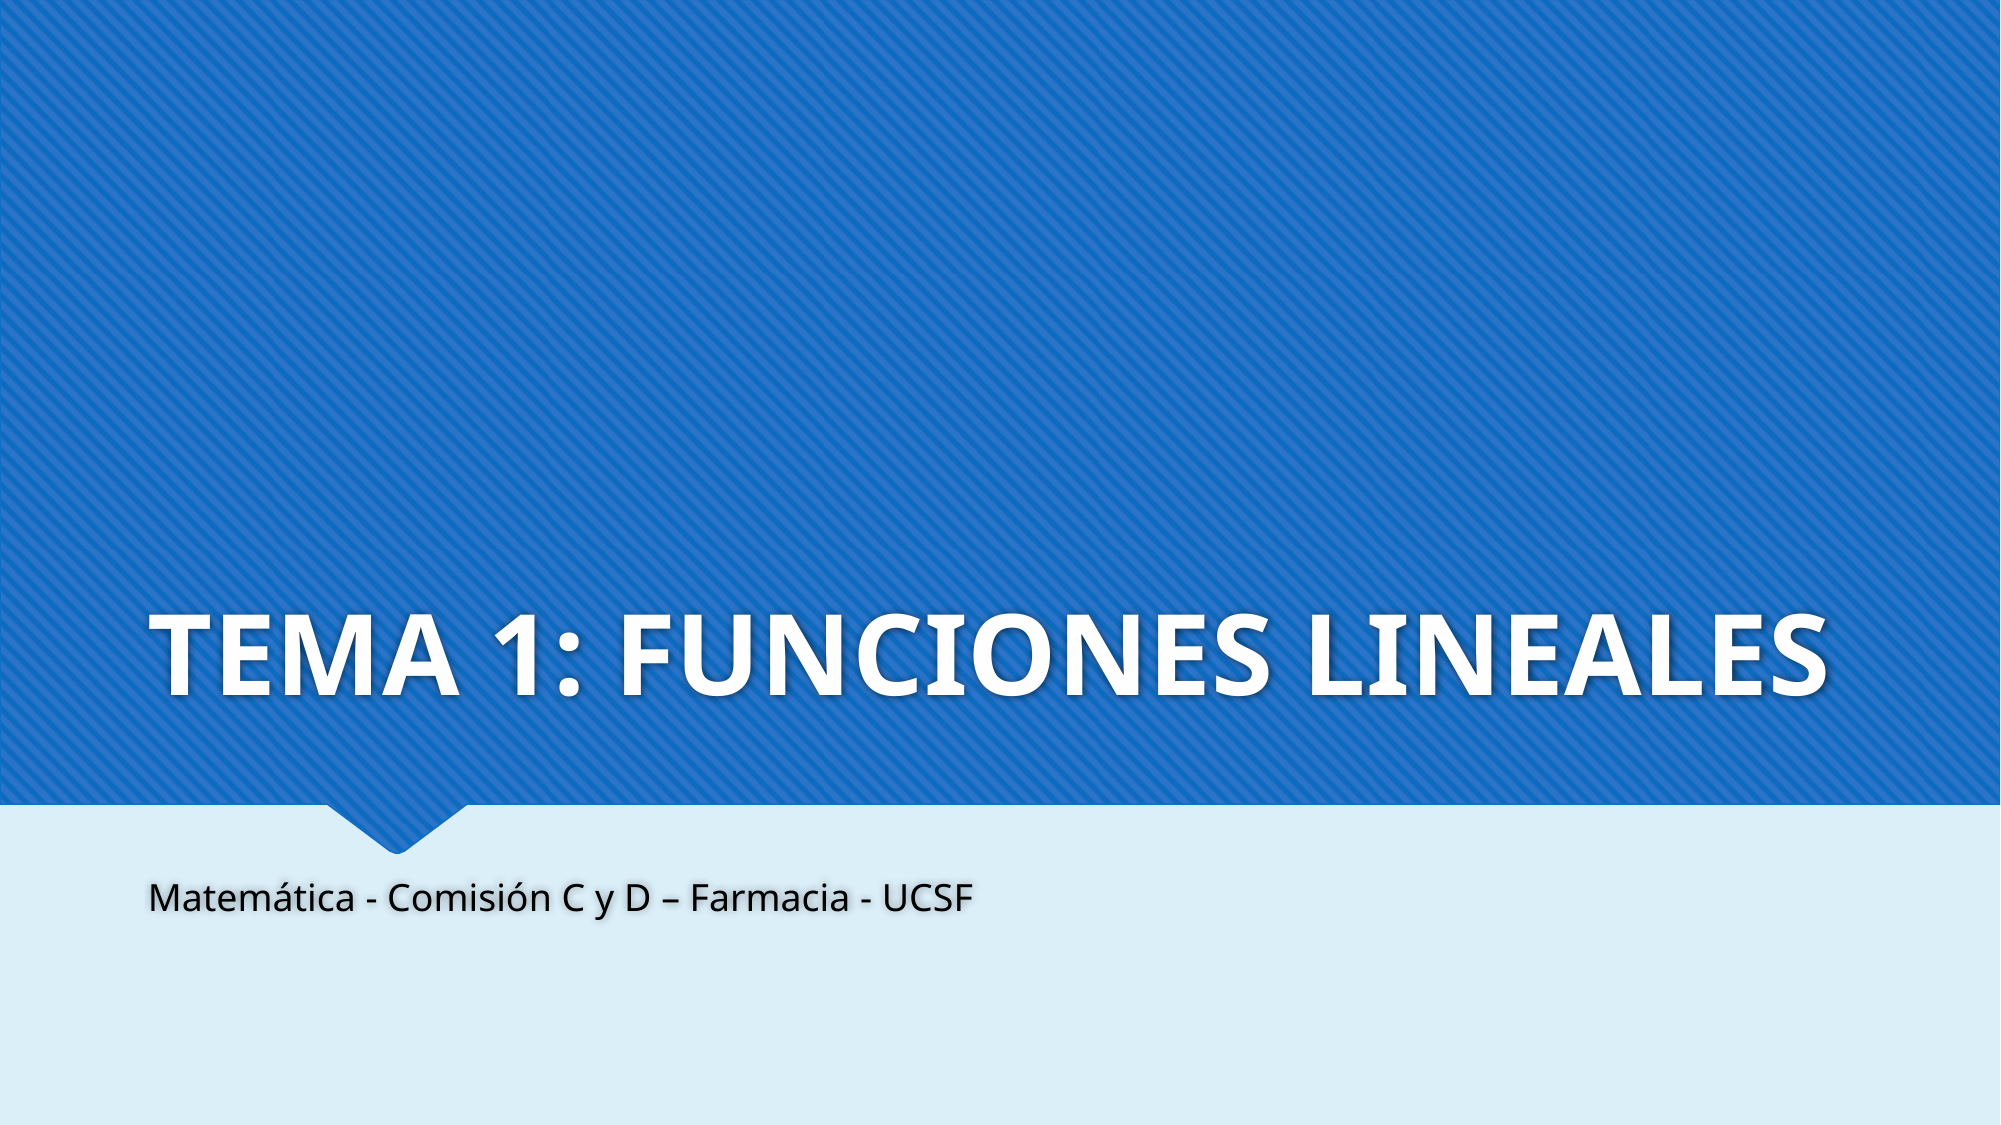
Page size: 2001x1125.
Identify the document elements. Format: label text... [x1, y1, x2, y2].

subtitle Matemática - Comisión C y D – Farmacia - UCSF [132, 866, 1868, 938]
title TEMA 1: FUNCIONES LINEALES [132, 237, 1868, 726]
